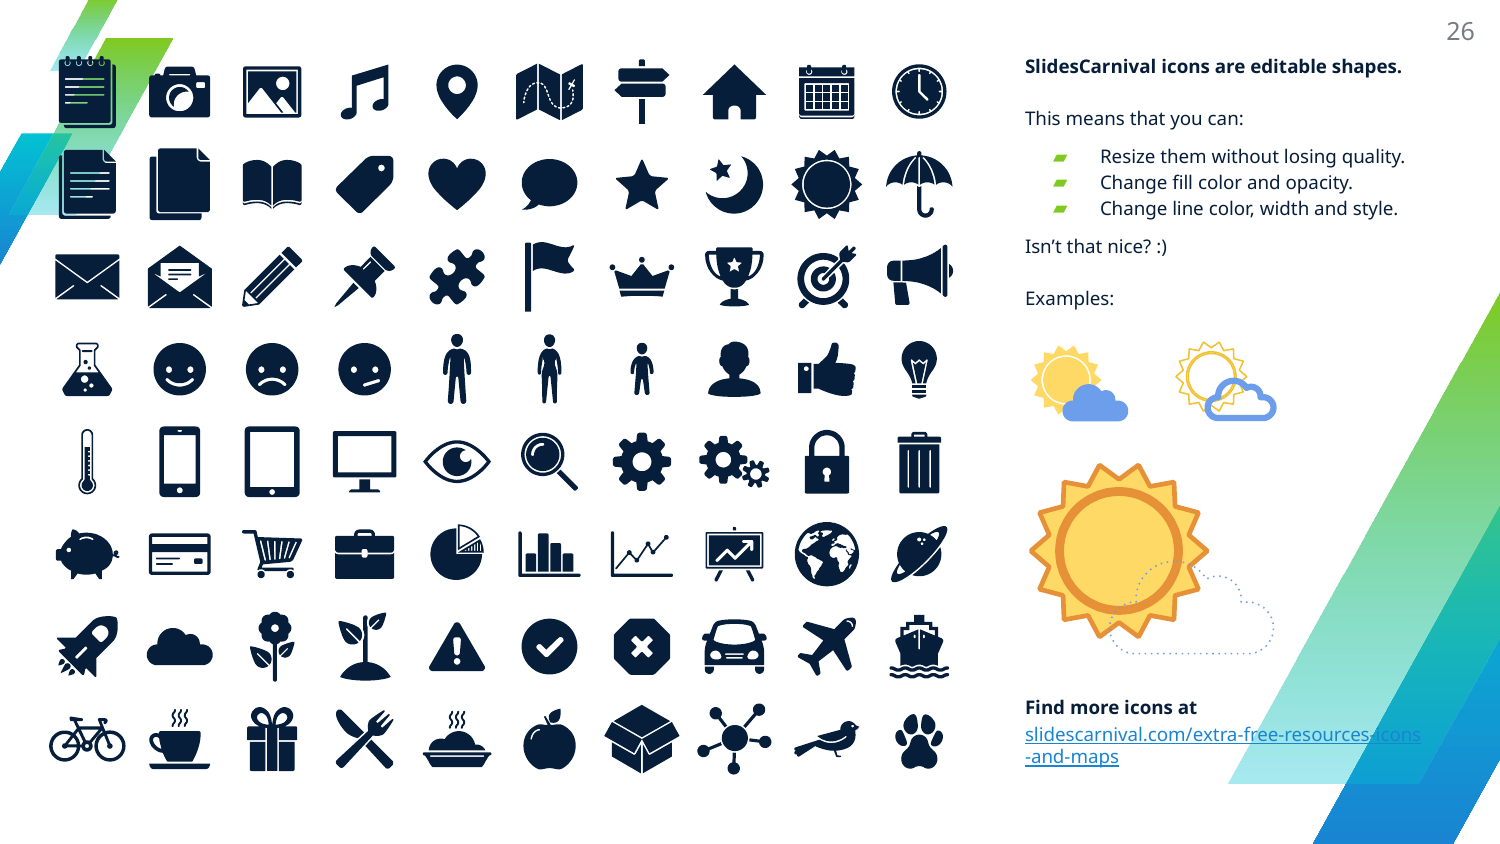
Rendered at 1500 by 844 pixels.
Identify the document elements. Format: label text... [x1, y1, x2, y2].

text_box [334, 529, 395, 580]
text_box [794, 721, 860, 758]
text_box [705, 156, 764, 214]
text_box [340, 64, 389, 120]
text_box [521, 618, 578, 675]
text_box [794, 522, 860, 587]
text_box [897, 431, 942, 494]
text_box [518, 531, 581, 578]
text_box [697, 703, 772, 775]
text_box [523, 708, 576, 770]
text_box [55, 529, 120, 580]
text_box [1115, 576, 1274, 654]
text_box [242, 66, 302, 118]
text_box [1103, 390, 1129, 422]
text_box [630, 342, 654, 396]
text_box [148, 66, 211, 118]
text_box [804, 429, 850, 494]
text_box [338, 343, 391, 396]
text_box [335, 709, 394, 769]
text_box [885, 150, 953, 218]
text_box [797, 245, 857, 309]
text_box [430, 524, 484, 581]
text_box [612, 432, 672, 491]
slide_number ‹#› [1403, 0, 1475, 65]
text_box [1030, 345, 1102, 415]
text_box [524, 241, 575, 312]
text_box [148, 533, 211, 576]
text_box [245, 343, 299, 396]
list Find more icons at slidescarnival.com/extra-free-resources-icons-and-maps [1025, 692, 1425, 786]
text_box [886, 244, 954, 306]
text_box [244, 426, 300, 498]
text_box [332, 430, 397, 493]
text_box [146, 628, 213, 666]
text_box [705, 526, 764, 582]
text_box [153, 343, 206, 396]
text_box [246, 706, 298, 772]
text_box [335, 155, 394, 213]
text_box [609, 256, 675, 297]
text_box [1175, 341, 1248, 412]
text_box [62, 342, 113, 397]
text_box [616, 159, 668, 210]
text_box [242, 159, 302, 210]
text_box [159, 426, 201, 498]
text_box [442, 333, 472, 405]
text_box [515, 63, 584, 121]
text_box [614, 59, 670, 125]
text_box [701, 619, 767, 675]
list SlidesCarnival icons are editable shapes. This means that you can: Resize them without losing quality. Change fill color and opacity. Change line color, width and style. Isn’t that nice? :) Examples: [1025, 51, 1425, 302]
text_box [147, 245, 212, 309]
text_box [49, 716, 126, 762]
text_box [537, 334, 562, 404]
text_box [708, 341, 761, 397]
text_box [422, 710, 492, 768]
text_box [610, 531, 674, 578]
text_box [241, 529, 303, 579]
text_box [890, 525, 948, 583]
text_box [58, 55, 116, 129]
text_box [889, 614, 950, 679]
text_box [704, 247, 764, 307]
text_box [55, 254, 120, 300]
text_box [791, 149, 863, 220]
text_box [1250, 386, 1274, 418]
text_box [1030, 464, 1208, 638]
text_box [891, 64, 947, 119]
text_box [797, 342, 856, 397]
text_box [56, 615, 118, 678]
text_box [798, 64, 855, 120]
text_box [334, 246, 396, 308]
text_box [901, 340, 938, 399]
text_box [699, 435, 770, 488]
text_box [895, 713, 944, 769]
text_box [428, 158, 486, 211]
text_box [338, 612, 391, 681]
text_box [603, 704, 680, 774]
text_box [702, 64, 767, 120]
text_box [249, 611, 295, 682]
text_box [613, 618, 671, 675]
text_box [429, 249, 485, 305]
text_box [520, 432, 579, 491]
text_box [241, 246, 303, 308]
text_box [436, 64, 478, 120]
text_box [78, 428, 97, 495]
text_box [797, 617, 856, 676]
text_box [148, 708, 211, 770]
text_box [429, 622, 485, 672]
text_box [521, 159, 578, 210]
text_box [58, 149, 116, 220]
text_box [422, 439, 492, 484]
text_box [149, 148, 211, 221]
